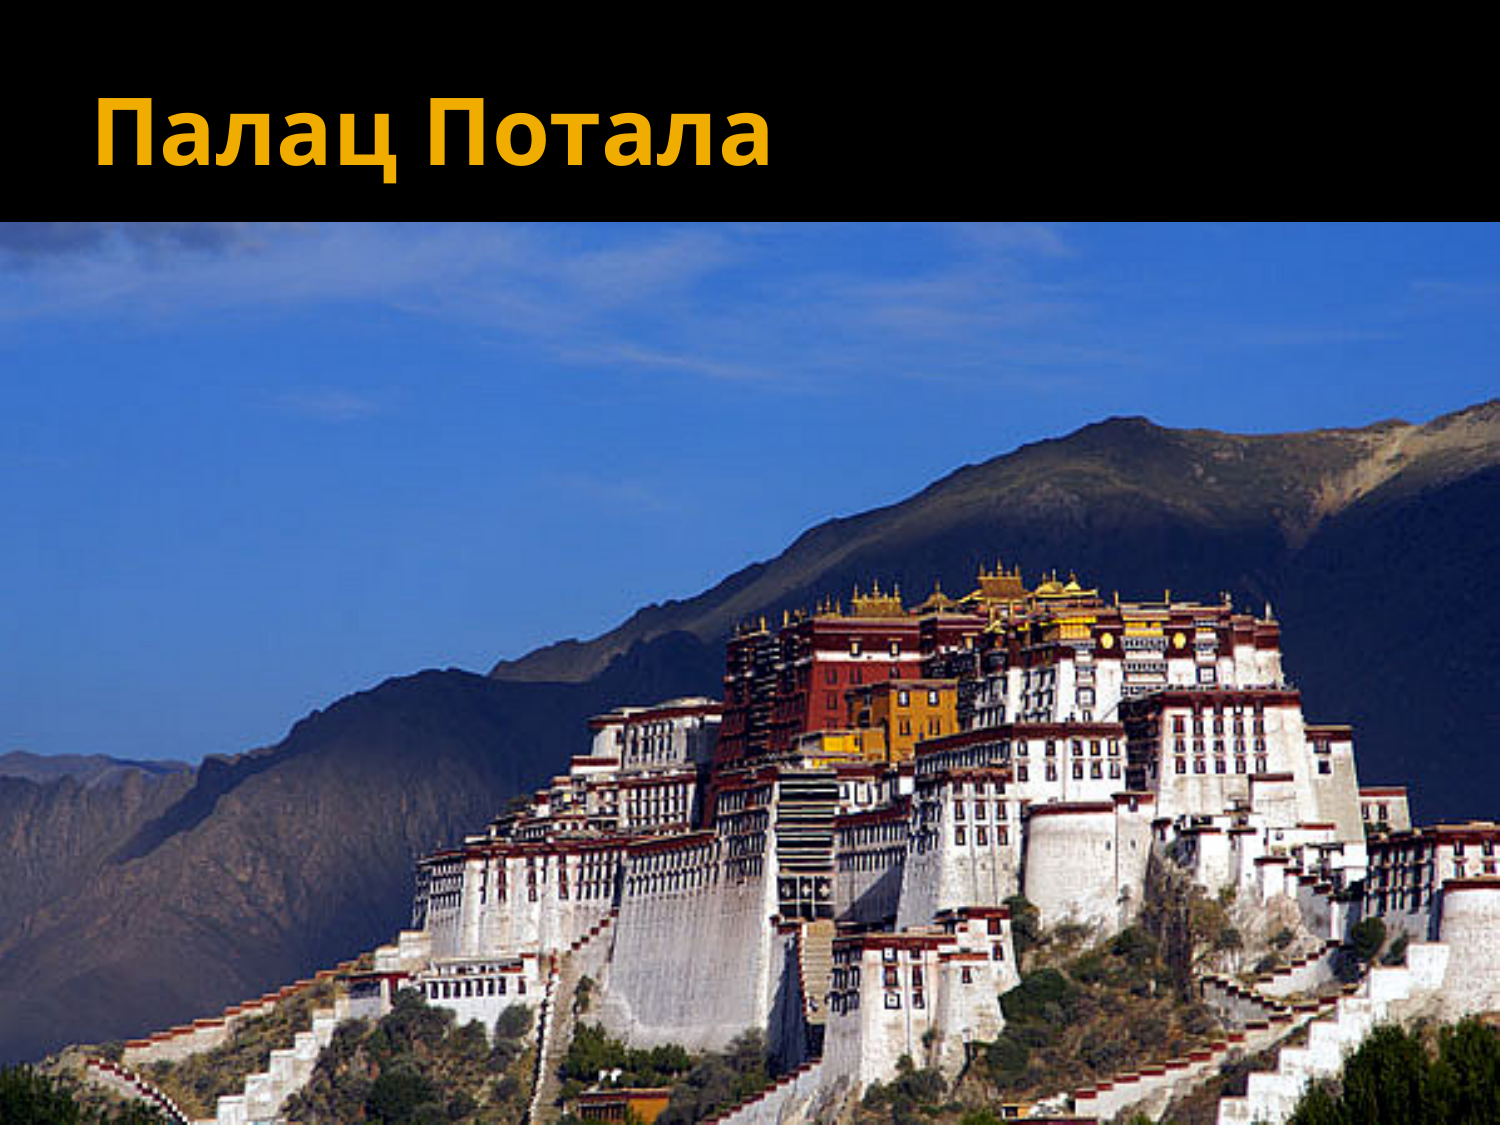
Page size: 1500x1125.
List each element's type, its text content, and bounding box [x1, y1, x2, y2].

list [0, 222, 1500, 1125]
title Палац Потала [75, 25, 1425, 221]
